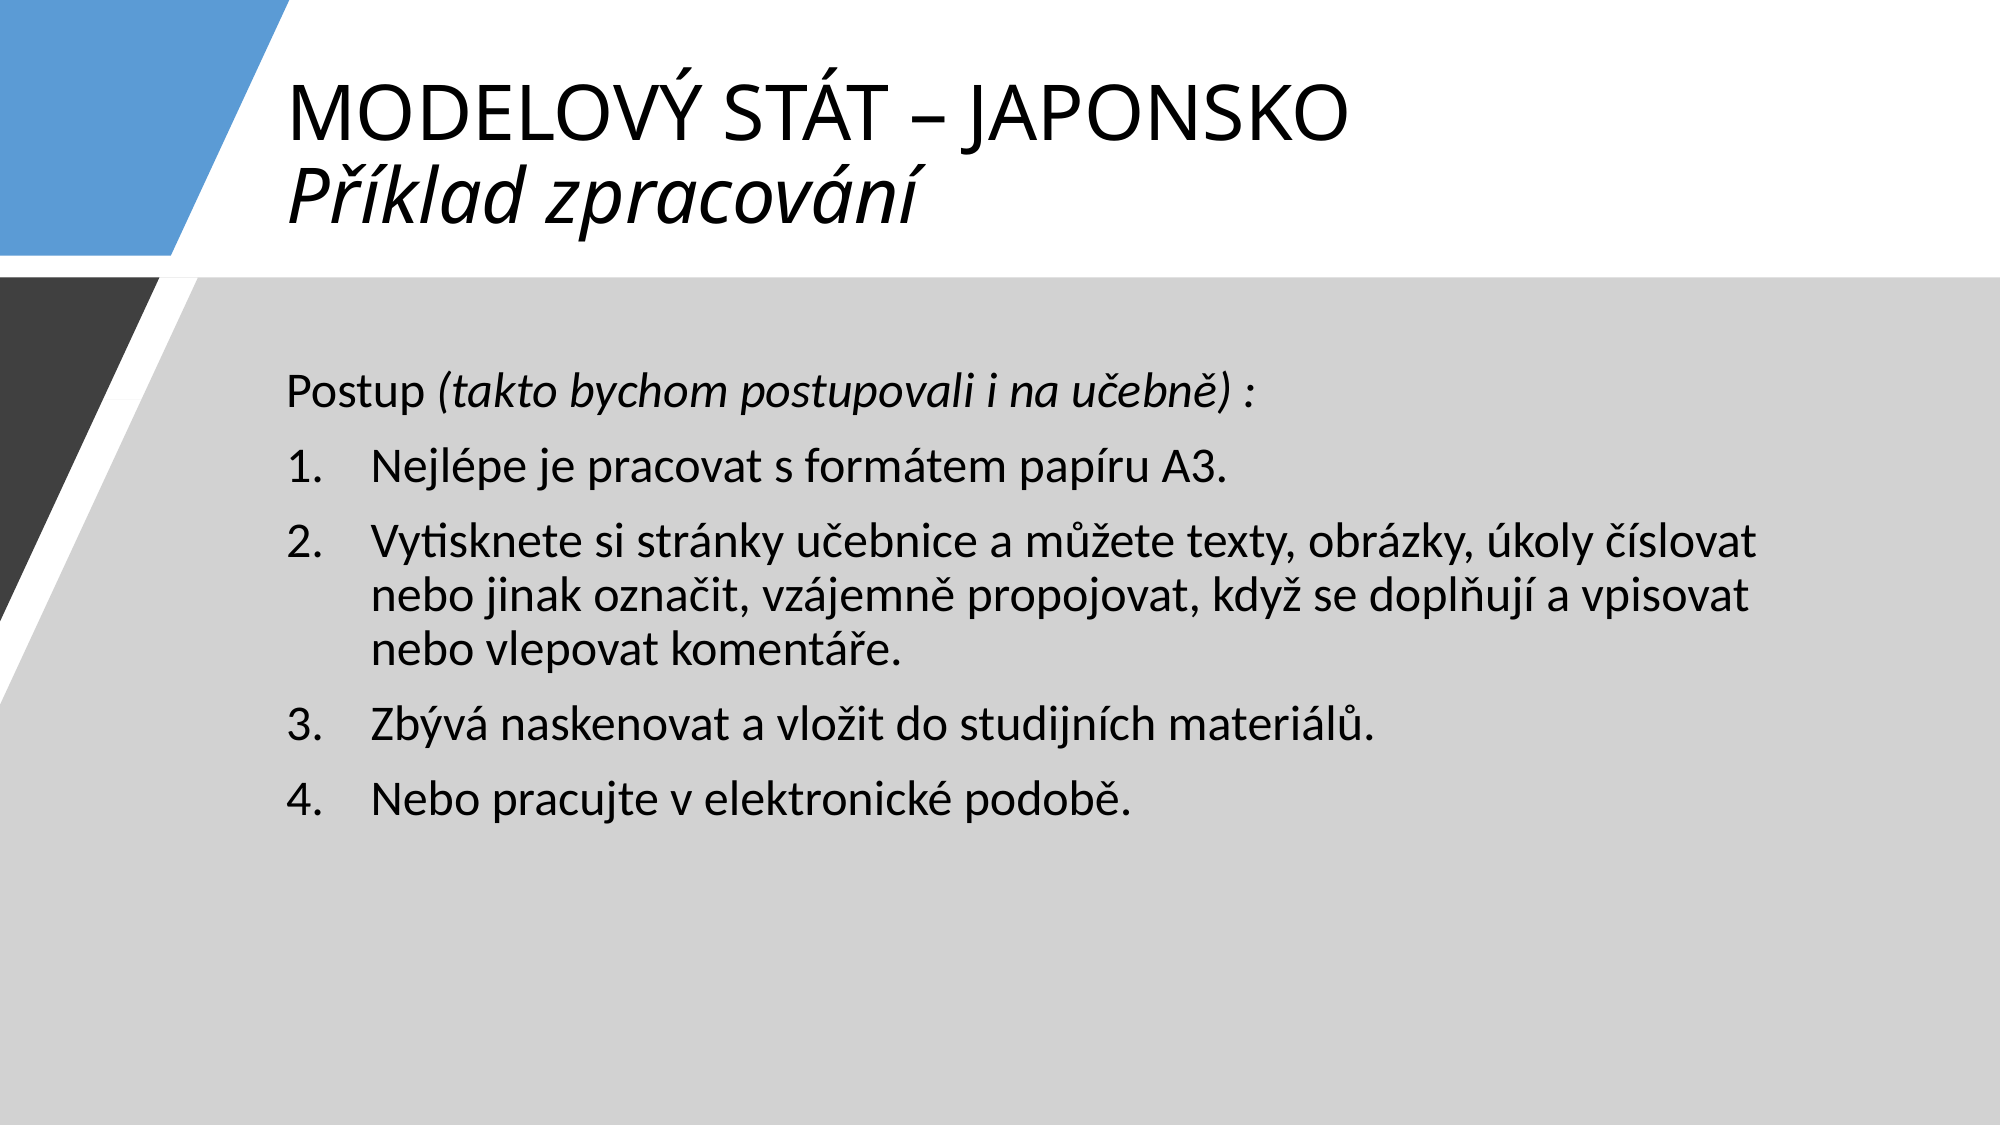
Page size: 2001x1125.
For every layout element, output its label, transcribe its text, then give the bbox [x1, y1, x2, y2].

title MODELOVÝ STÁT – JAPONSKO Příklad zpracování [271, 60, 1808, 255]
text_box [0, 0, 291, 257]
text_box [0, 276, 2000, 1125]
list Postup (takto bychom postupovali i na učebně) : Nejlépe je pracovat s formátem papíru A3. Vytisknete si stránky učebnice a můžete texty, obrázky, úkoly číslovat nebo jinak označit, vzájemně propojovat, když se doplňují a vpisovat nebo vlepovat komentáře. Zbývá naskenovat a vložit do studijních materiálů. Nebo pracujte v elektronické podobě. [271, 356, 1808, 1020]
text_box [0, 276, 162, 622]
